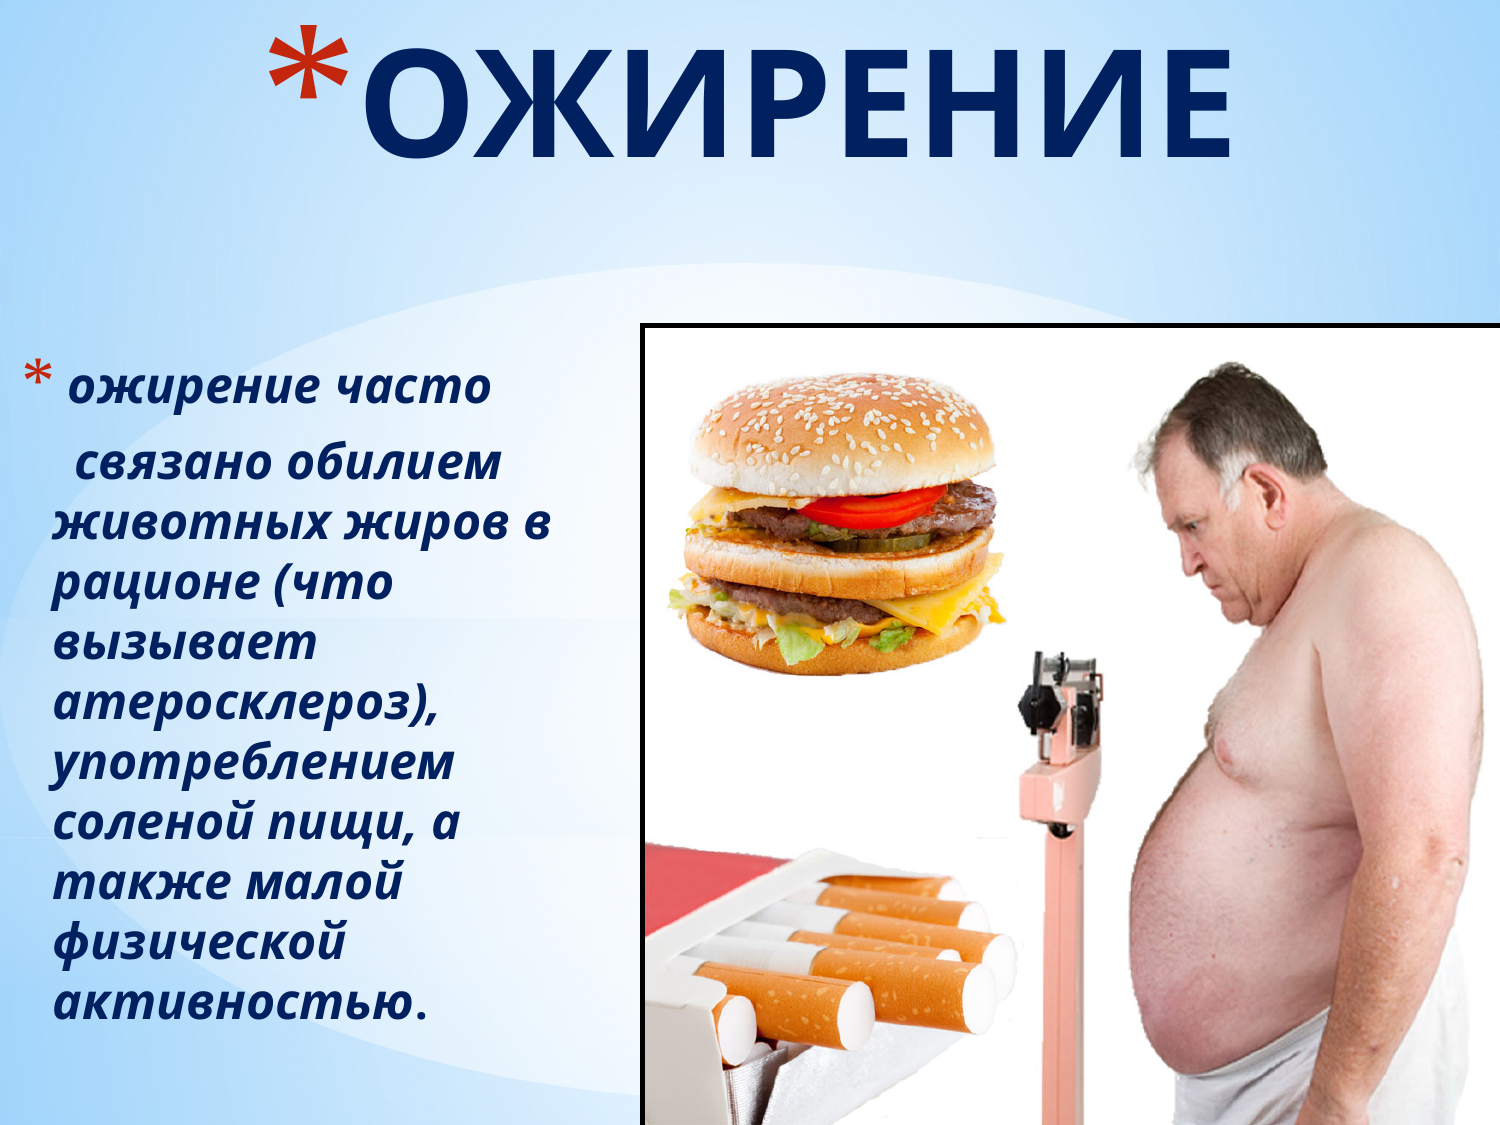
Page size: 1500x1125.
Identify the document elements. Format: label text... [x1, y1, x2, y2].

picture [644, 327, 1500, 1125]
list ожирение часто связано обилием животных жиров в рационе (что вызывает атеросклероз), употреблением соленой пищи, а также малой физической активностью. [0, 269, 657, 1125]
title ОЖИРЕНИЕ [0, 0, 1500, 200]
